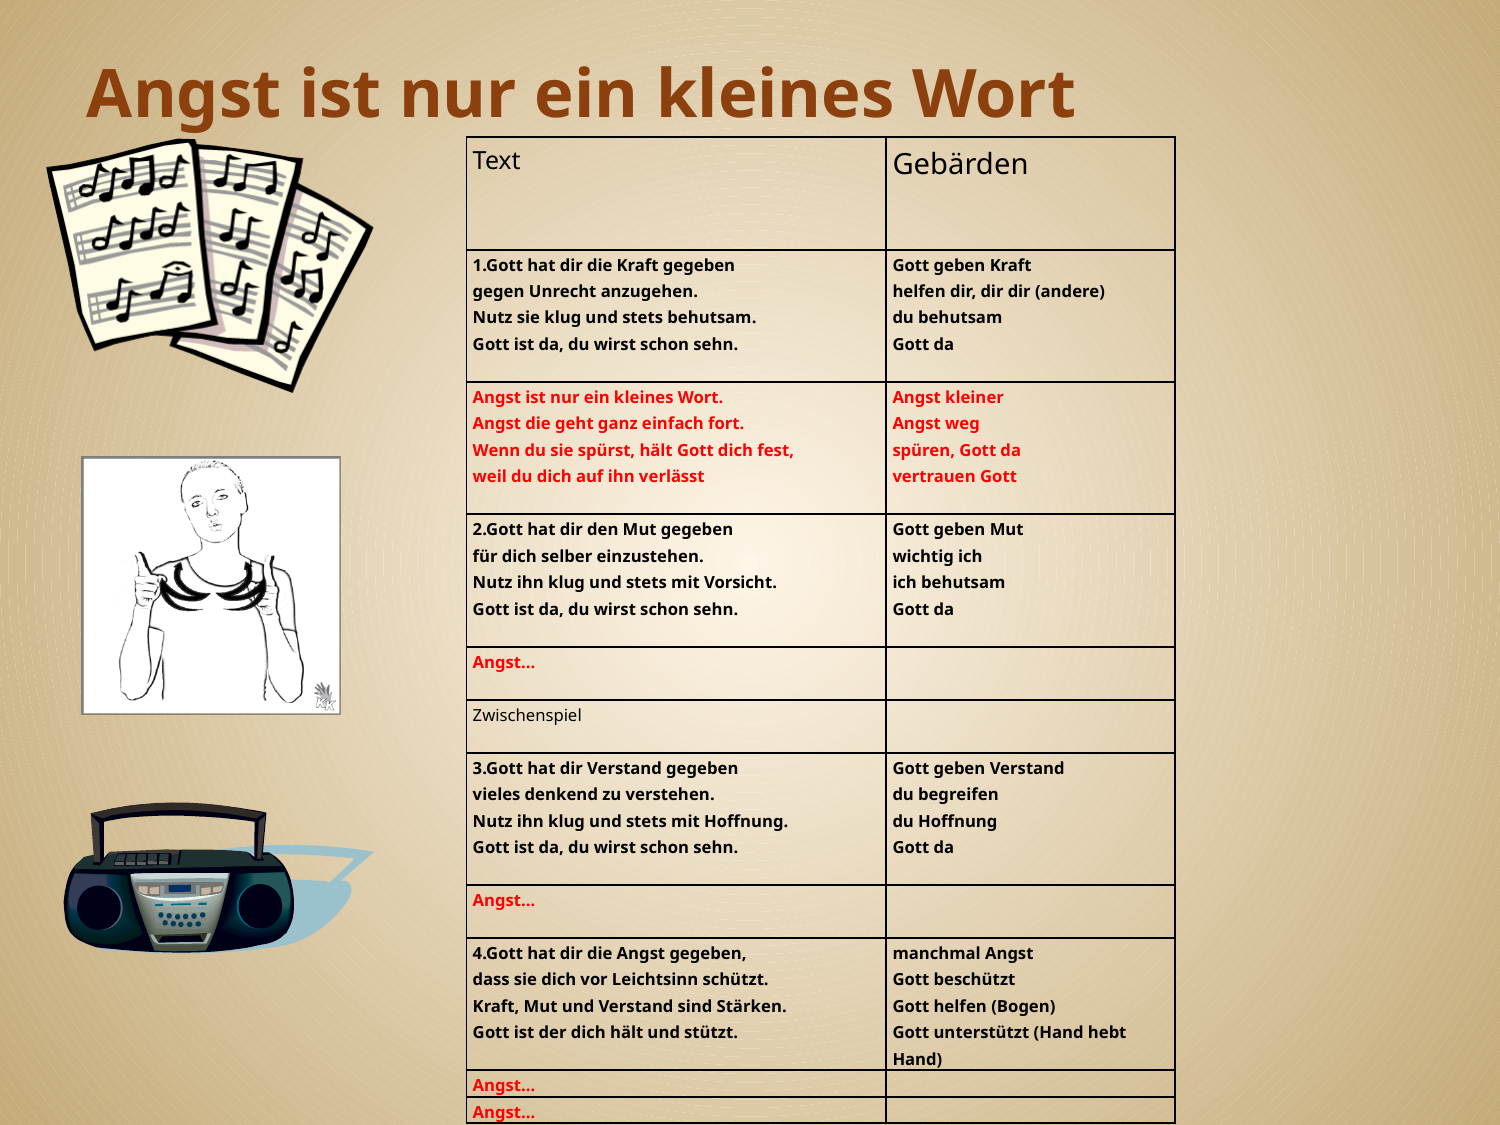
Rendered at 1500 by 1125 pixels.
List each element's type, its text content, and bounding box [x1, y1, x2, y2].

table_cell Angst… [467, 886, 885, 937]
picture [46, 137, 376, 395]
table_cell 2.Gott hat dir den Mut gegeben für dich selber einzustehen. Nutz ihn klug und stets mit Vorsicht. Gott ist da, du wirst schon sehn. [467, 515, 885, 646]
table_cell Gott geben Verstand du begreifen du Hoffnung Gott da [887, 754, 1174, 884]
picture [63, 796, 375, 956]
table_cell Angst ist nur ein kleines Wort. Angst die geht ganz einfach fort. Wenn du sie spürst, hält Gott dich fest, weil du dich auf ihn verlässt [467, 383, 885, 513]
table_cell Angst kleiner Angst weg spüren, Gott da vertrauen Gott [887, 383, 1174, 513]
table_cell [887, 1098, 1174, 1122]
table_cell Angst… [467, 648, 885, 699]
table_cell Angst… [467, 1098, 885, 1122]
table_cell Gott geben Mut wichtig ich ich behutsam Gott da [887, 515, 1174, 646]
picture [81, 456, 341, 715]
table_cell Angst… [467, 1071, 885, 1096]
table_cell Zwischenspiel [467, 701, 885, 752]
table_cell 4.Gott hat dir die Angst gegeben, dass sie dich vor Leichtsinn schützt. Kraft, Mut und Verstand sind Stärken. Gott ist der dich hält und stützt. [467, 939, 885, 1069]
table_cell [887, 701, 1174, 752]
table_cell 1.Gott hat dir die Kraft gegeben gegen Unrecht anzugehen. Nutz sie klug und stets behutsam. Gott ist da, du wirst schon sehn. [467, 251, 885, 381]
title Angst ist nur ein kleines Wort [64, 30, 1415, 219]
table_cell 3.Gott hat dir Verstand gegeben vieles denkend zu verstehen. Nutz ihn klug und stets mit Hoffnung. Gott ist da, du wirst schon sehn. [467, 754, 885, 884]
table_cell [887, 886, 1174, 937]
table_header Gebärden [887, 138, 1174, 249]
table_cell [887, 1071, 1174, 1096]
table_cell [887, 648, 1174, 699]
table_cell manchmal Angst Gott beschützt Gott helfen (Bogen) Gott unterstützt (Hand hebt Hand) [887, 939, 1174, 1069]
table_header Text [467, 138, 885, 249]
table_cell Gott geben Kraft helfen dir, dir dir (andere) du behutsam Gott da [887, 251, 1174, 381]
